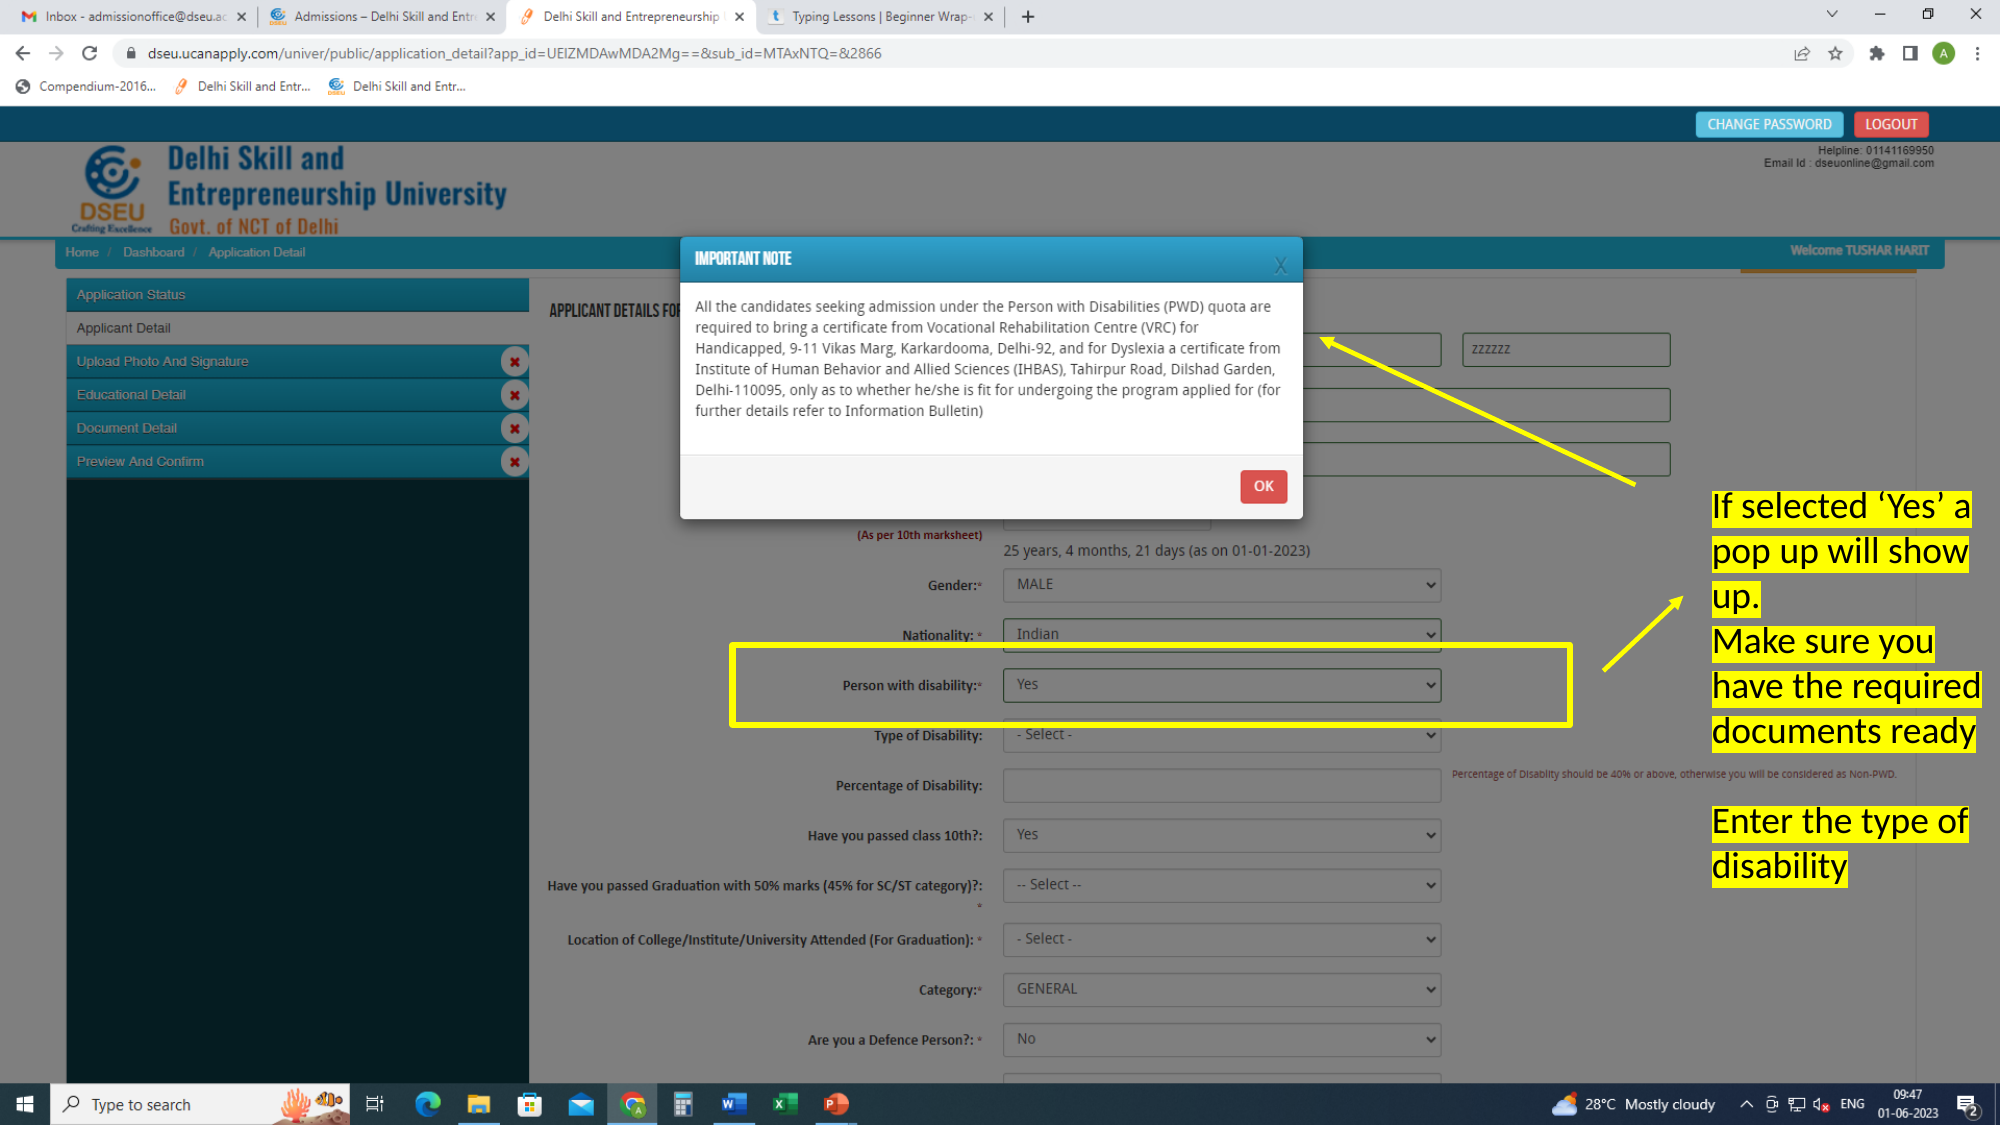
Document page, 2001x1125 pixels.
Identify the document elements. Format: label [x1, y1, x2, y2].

picture [0, 0, 2000, 139]
text_box [1319, 337, 1636, 485]
picture [0, 142, 2000, 1125]
text_box [1603, 595, 1684, 671]
